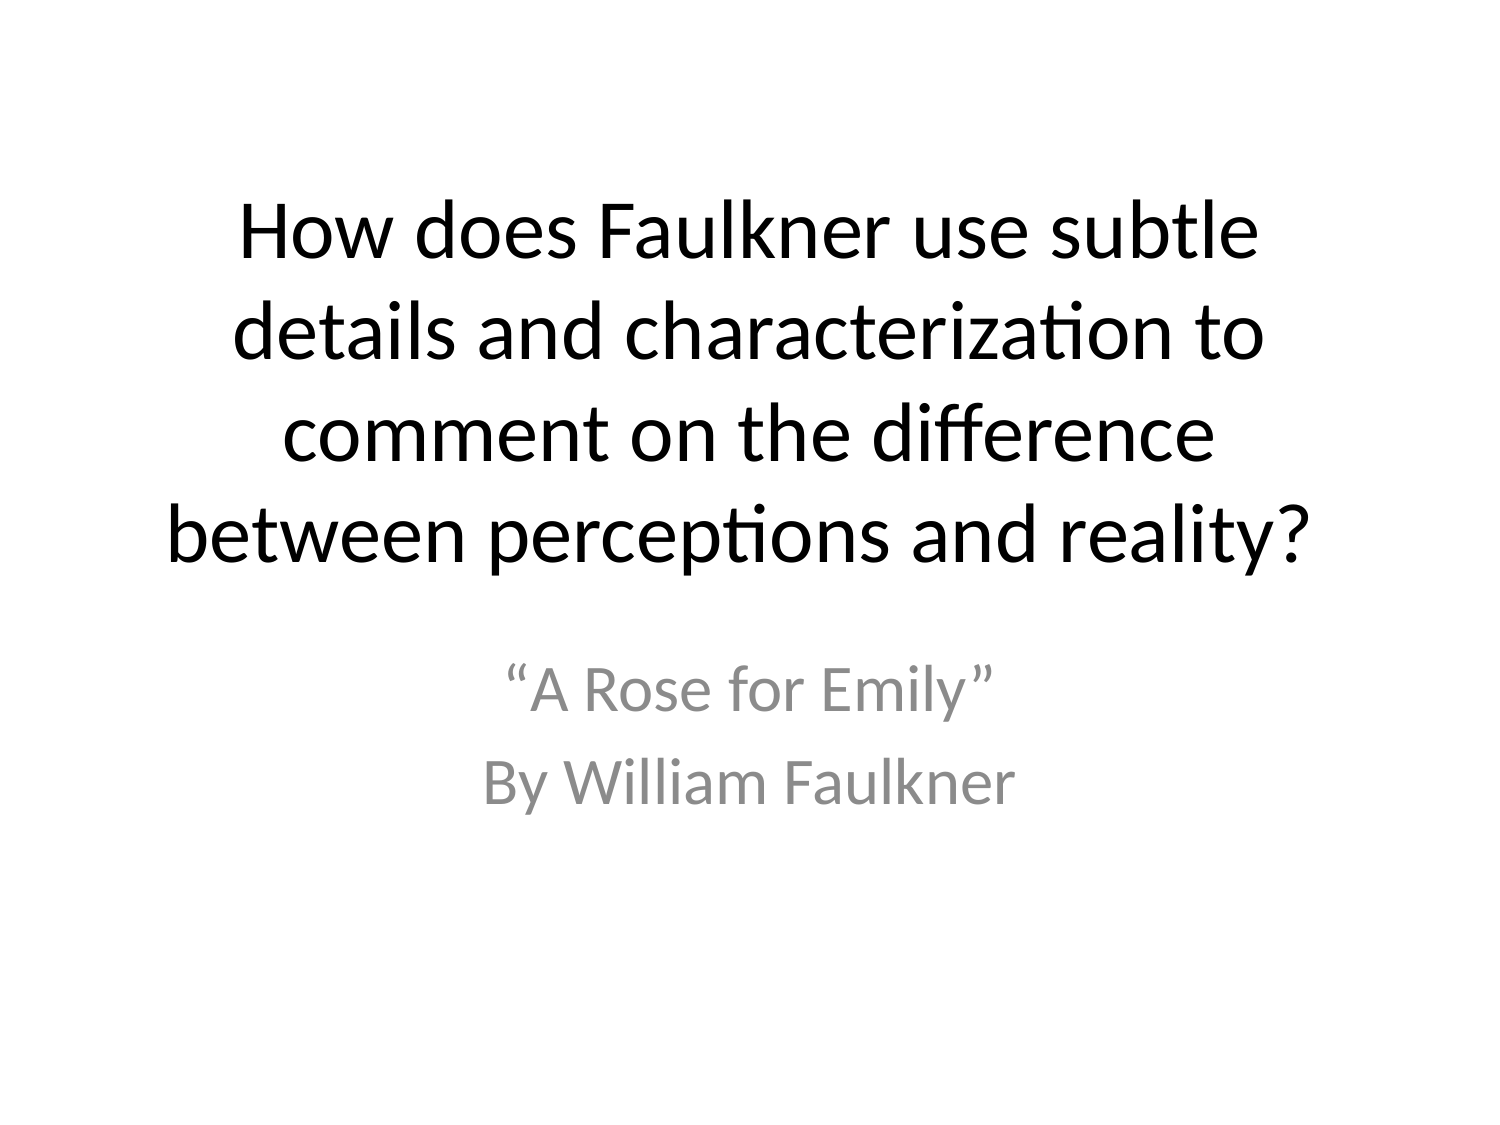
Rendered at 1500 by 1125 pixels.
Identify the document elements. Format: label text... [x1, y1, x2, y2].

title How does Faulkner use subtle details and characterization to comment on the difference between perceptions and reality? [112, 162, 1388, 591]
subtitle “A Rose for Emily” By William Faulkner [225, 637, 1275, 925]
